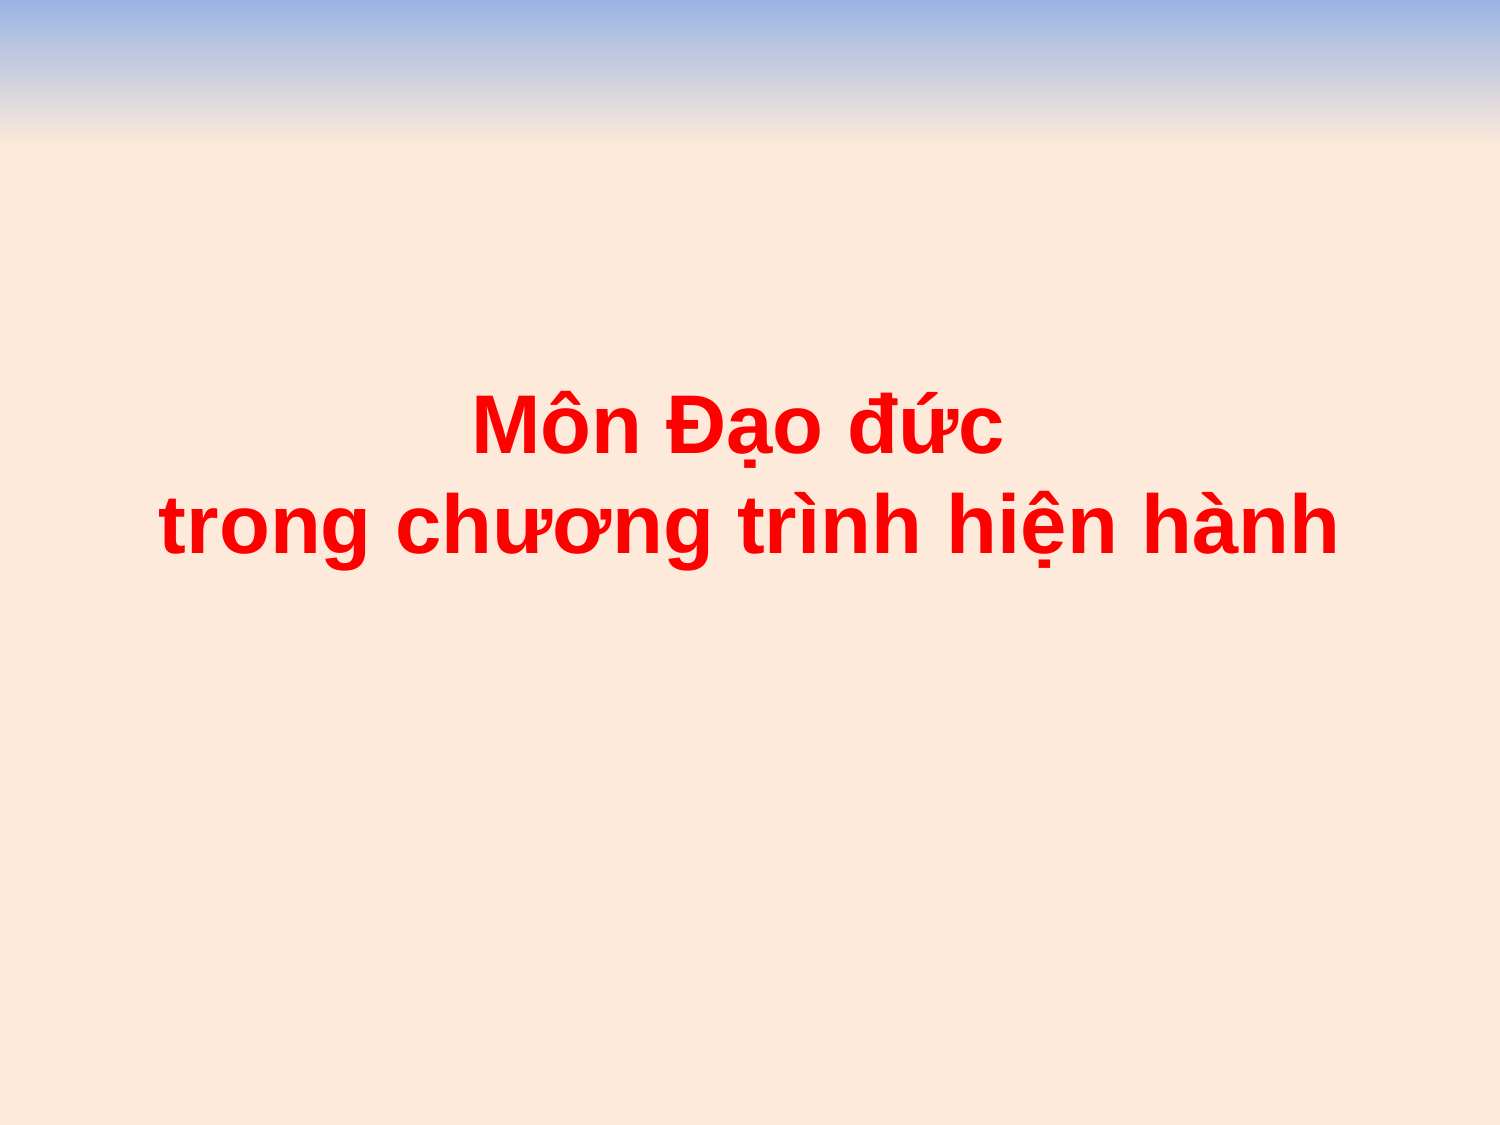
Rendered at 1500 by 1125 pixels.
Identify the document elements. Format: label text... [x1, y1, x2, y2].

title Môn Đạo đức trong chương trình hiện hành [112, 349, 1388, 591]
